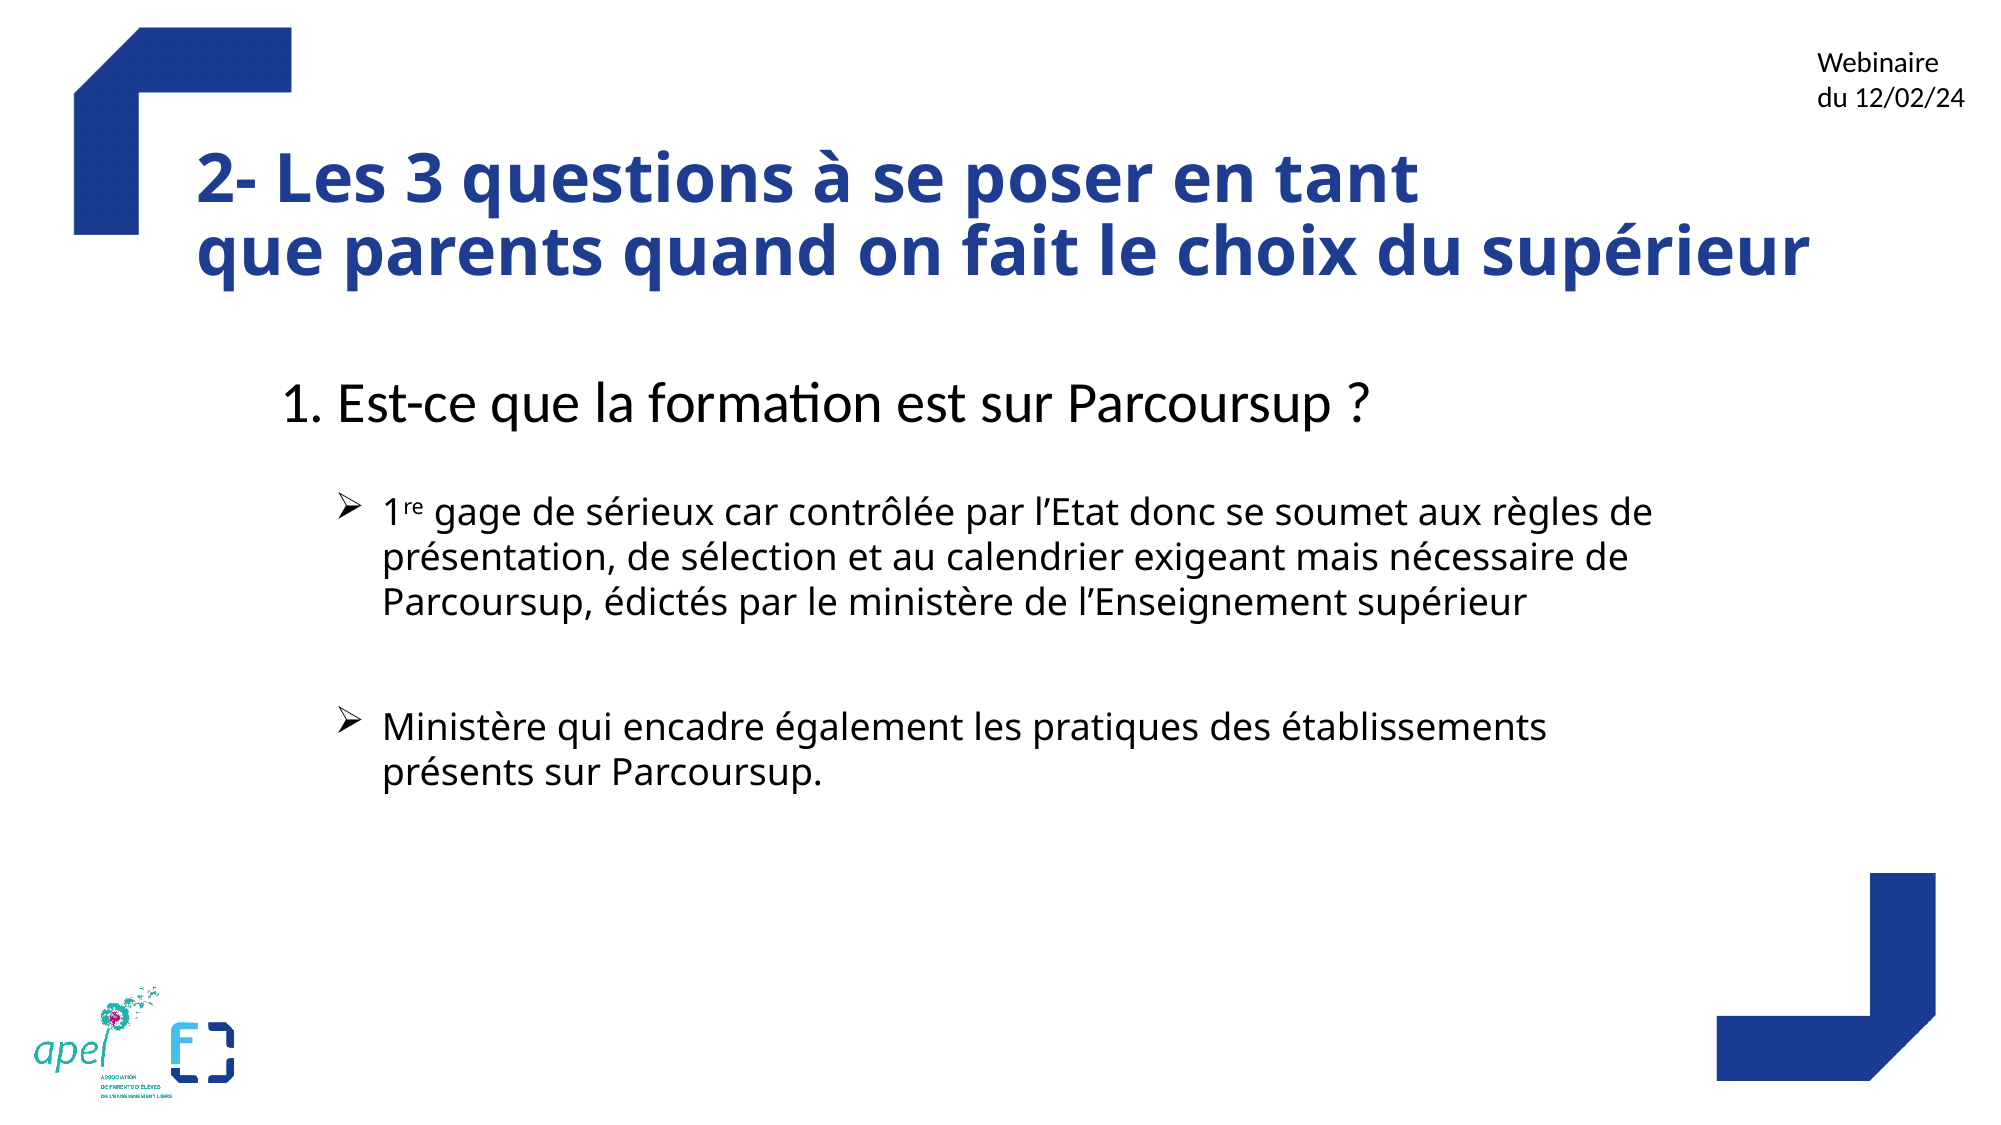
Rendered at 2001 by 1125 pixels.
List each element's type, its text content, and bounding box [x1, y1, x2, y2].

text_box 1re gage de sérieux car contrôlée par l’Etat donc se soumet aux règles de présentation, de sélection et au calendrier exigeant mais nécessaire de Parcoursup, édictés par le ministère de l’Enseignement supérieur Ministère qui encadre également les pratiques des établissements présents sur Parcoursup. [320, 480, 1713, 850]
title 2- Les 3 questions à se poser en tant que parents quand on fait le choix du supérieur [181, 108, 1907, 326]
picture [34, 986, 234, 1098]
text_box Est-ce que la formation est sur Parcoursup ? [40, 346, 1460, 442]
picture [1716, 873, 1936, 1081]
picture [74, 28, 291, 234]
